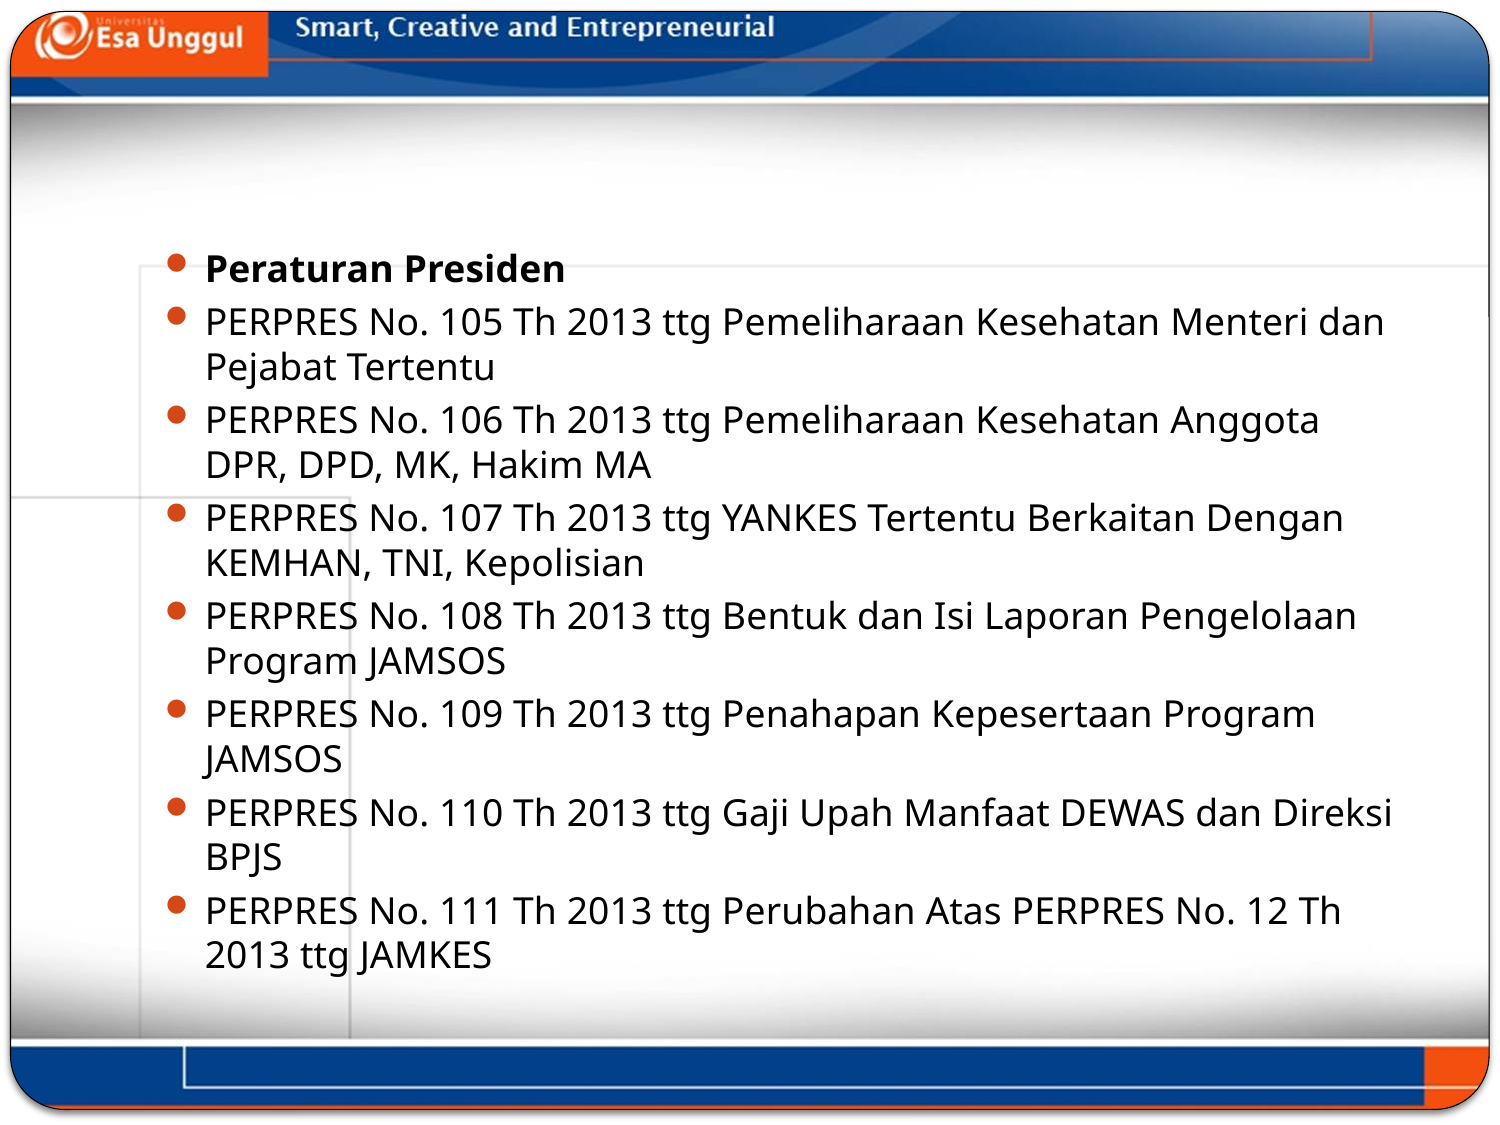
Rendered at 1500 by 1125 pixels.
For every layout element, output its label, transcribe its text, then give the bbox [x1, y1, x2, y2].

picture [12, 12, 1488, 1108]
list Peraturan Presiden PERPRES No. 105 Th 2013 ttg Pemeliharaan Kesehatan Menteri dan Pejabat Tertentu PERPRES No. 106 Th 2013 ttg Pemeliharaan Kesehatan Anggota DPR, DPD, MK, Hakim MA PERPRES No. 107 Th 2013 ttg YANKES Tertentu Berkaitan Dengan KEMHAN, TNI, Kepolisian PERPRES No. 108 Th 2013 ttg Bentuk dan Isi Laporan Pengelolaan Program JAMSOS PERPRES No. 109 Th 2013 ttg Penahapan Kepesertaan Program JAMSOS PERPRES No. 110 Th 2013 ttg Gaji Upah Manfaat DEWAS dan Direksi BPJS PERPRES No. 111 Th 2013 ttg Perubahan Atas PERPRES No. 12 Th 2013 ttg JAMKES [150, 237, 1425, 988]
